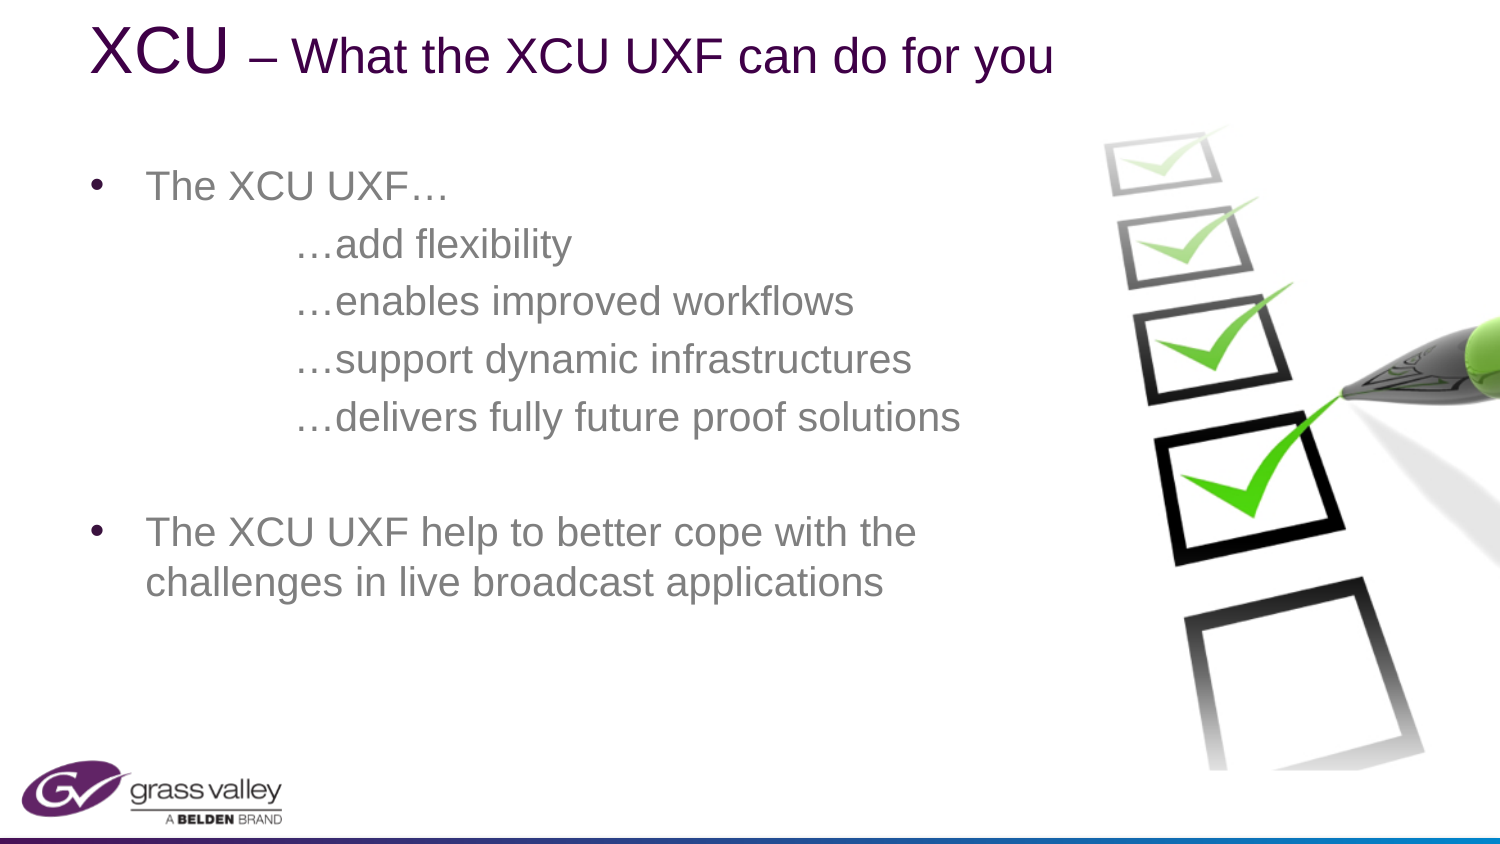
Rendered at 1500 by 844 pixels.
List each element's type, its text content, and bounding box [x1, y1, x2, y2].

list The XCU UXF… …add flexibility …enables improved workflows …support dynamic infrastructures …delivers fully future proof solutions The XCU UXF help to better cope with the challenges in live broadcast applications [75, 151, 861, 709]
picture [0, 717, 318, 844]
picture [866, 0, 1500, 844]
title XCU – What the XCU UXF can do for you [75, 0, 861, 126]
